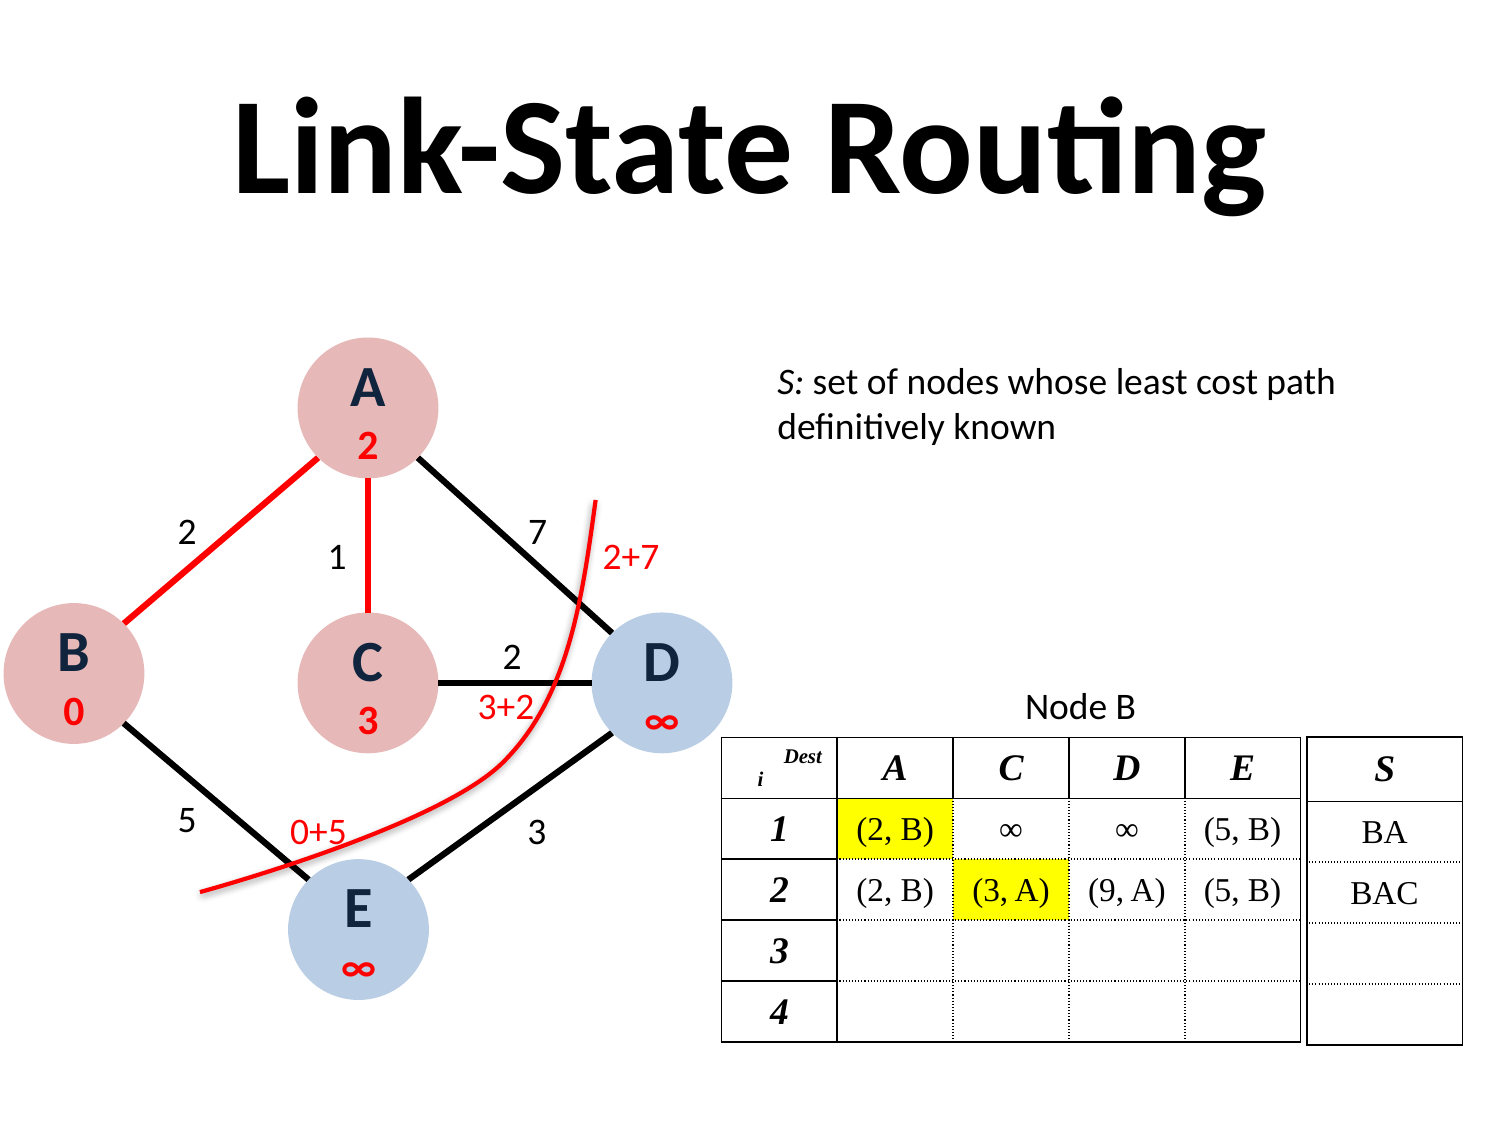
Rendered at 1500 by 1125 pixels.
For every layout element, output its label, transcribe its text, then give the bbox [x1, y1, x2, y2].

table_cell 4 [722, 982, 836, 1041]
table_cell ∞ [1069, 799, 1185, 859]
table_cell [953, 920, 1069, 981]
table_cell (2, B) [838, 799, 953, 859]
table_cell [1308, 984, 1462, 1044]
table_header C [954, 738, 1068, 798]
table_cell 1 [738, 799, 836, 858]
table_cell (3, A) [953, 859, 1069, 920]
table_cell [1069, 920, 1185, 981]
table_cell (9, A) [1069, 859, 1185, 920]
table_cell [953, 981, 1069, 1041]
table_cell (5, B) [1185, 799, 1300, 859]
table_cell [838, 981, 953, 1041]
table_cell [1308, 923, 1462, 984]
table_header E [1186, 738, 1300, 798]
table_header S [1308, 738, 1462, 801]
text_box Node B [1010, 674, 1152, 735]
table_cell (2, B) [838, 859, 953, 920]
table_cell [1185, 981, 1300, 1041]
table_header A [838, 738, 952, 798]
text_box S: set of nodes whose least cost path definitively known [762, 349, 1450, 455]
table_cell BAC [1308, 862, 1462, 923]
table_header Dest i [738, 738, 836, 798]
table_cell [838, 920, 953, 981]
table_cell 3 [738, 921, 836, 980]
table_cell BA [1308, 802, 1462, 862]
table_cell [1185, 920, 1300, 981]
table_cell (5, B) [1185, 859, 1300, 920]
title Link-State Routing [75, 45, 1425, 233]
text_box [3, 337, 733, 1001]
table_cell [1069, 981, 1185, 1041]
table_cell 2 [738, 860, 836, 919]
table_cell ∞ [953, 799, 1069, 859]
table_header D [1070, 738, 1184, 798]
